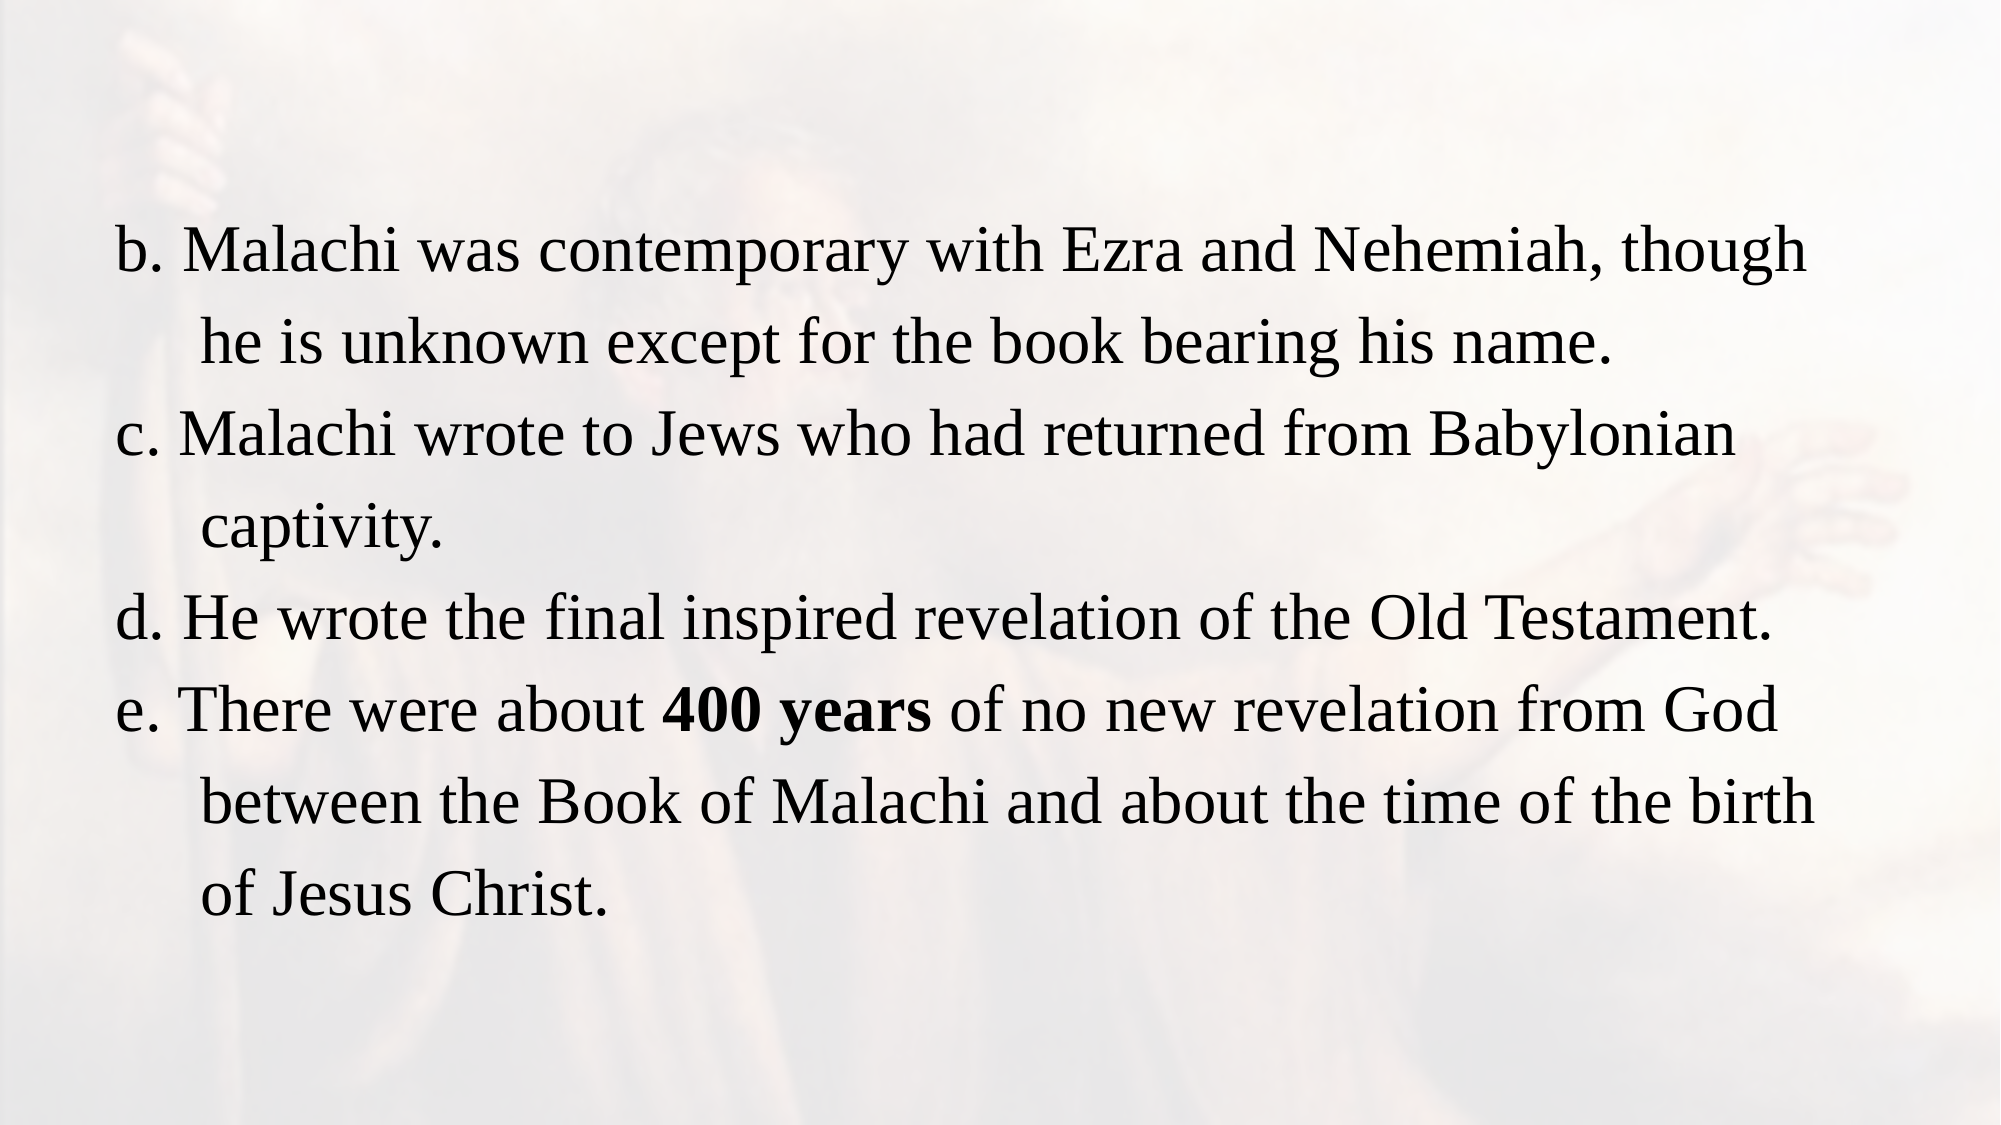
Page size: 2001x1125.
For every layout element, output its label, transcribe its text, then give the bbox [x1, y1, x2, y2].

text_box b. Malachi was contemporary with Ezra and Nehemiah, though he is unknown except for the book bearing his name. c. Malachi wrote to Jews who had returned from Babylonian captivity. d. He wrote the final inspired revelation of the Old Testament. e. There were about 400 years of no new revelation from God between the Book of Malachi and about the time of the birth of Jesus Christ. [100, 185, 1901, 936]
